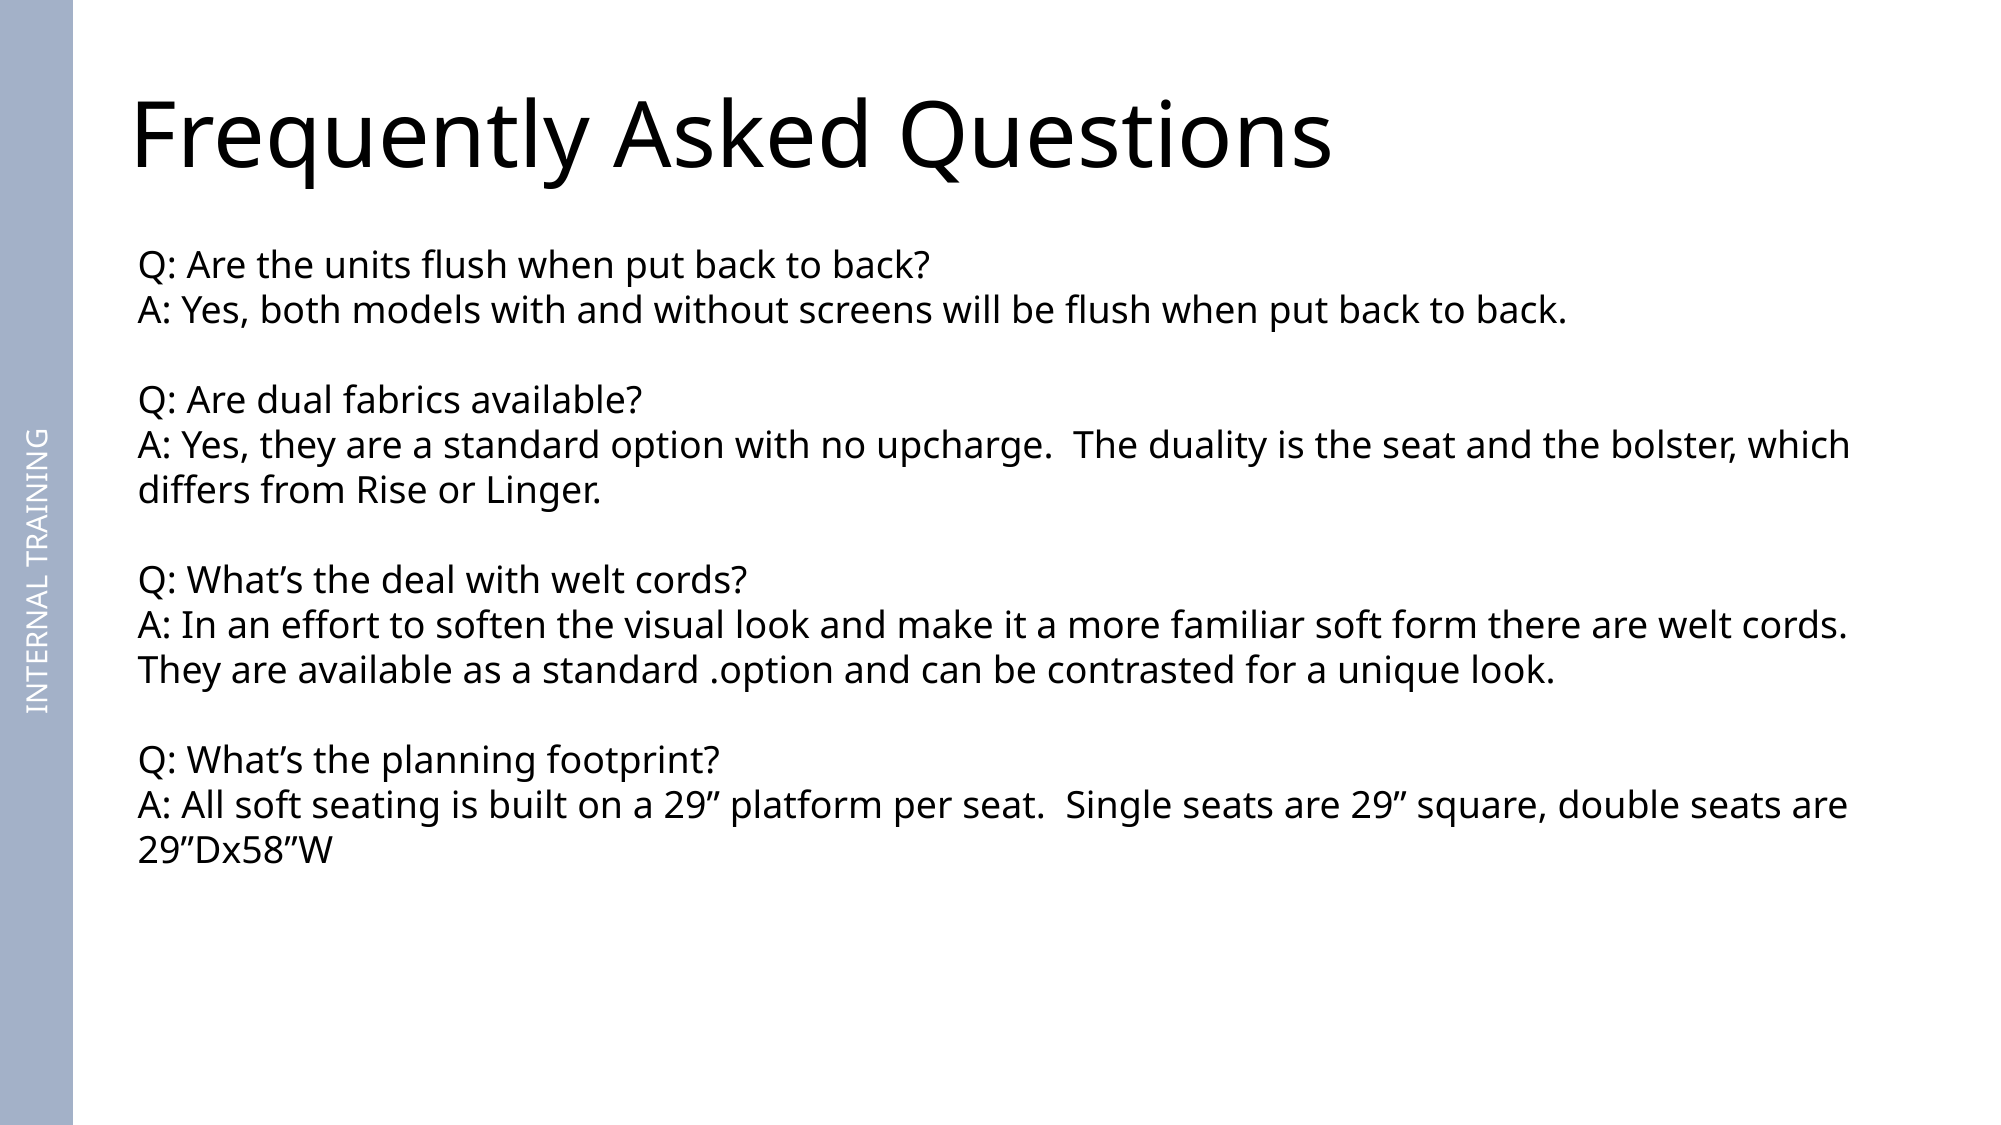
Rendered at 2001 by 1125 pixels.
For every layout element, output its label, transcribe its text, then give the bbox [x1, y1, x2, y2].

text_box [0, 0, 73, 1125]
text_box INTERNAL TRAINING [10, 73, 61, 1070]
text_box Frequently Asked Questions [115, 80, 1652, 210]
text_box Q: Are the units flush when put back to back? A: Yes, both models with and without screens will be flush when put back to back. Q: Are dual fabrics available? A: Yes, they are a standard option with no upcharge. The duality is the seat and the bolster, which differs from Rise or Linger. Q: What’s the deal with welt cords? A: In an effort to soften the visual look and make it a more familiar soft form there are welt cords. They are available as a standard .option and can be contrasted for a unique look. Q: What’s the planning footprint? A: All soft seating is built on a 29” platform per seat. Single seats are 29” square, double seats are 29”Dx58”W [122, 233, 1937, 924]
